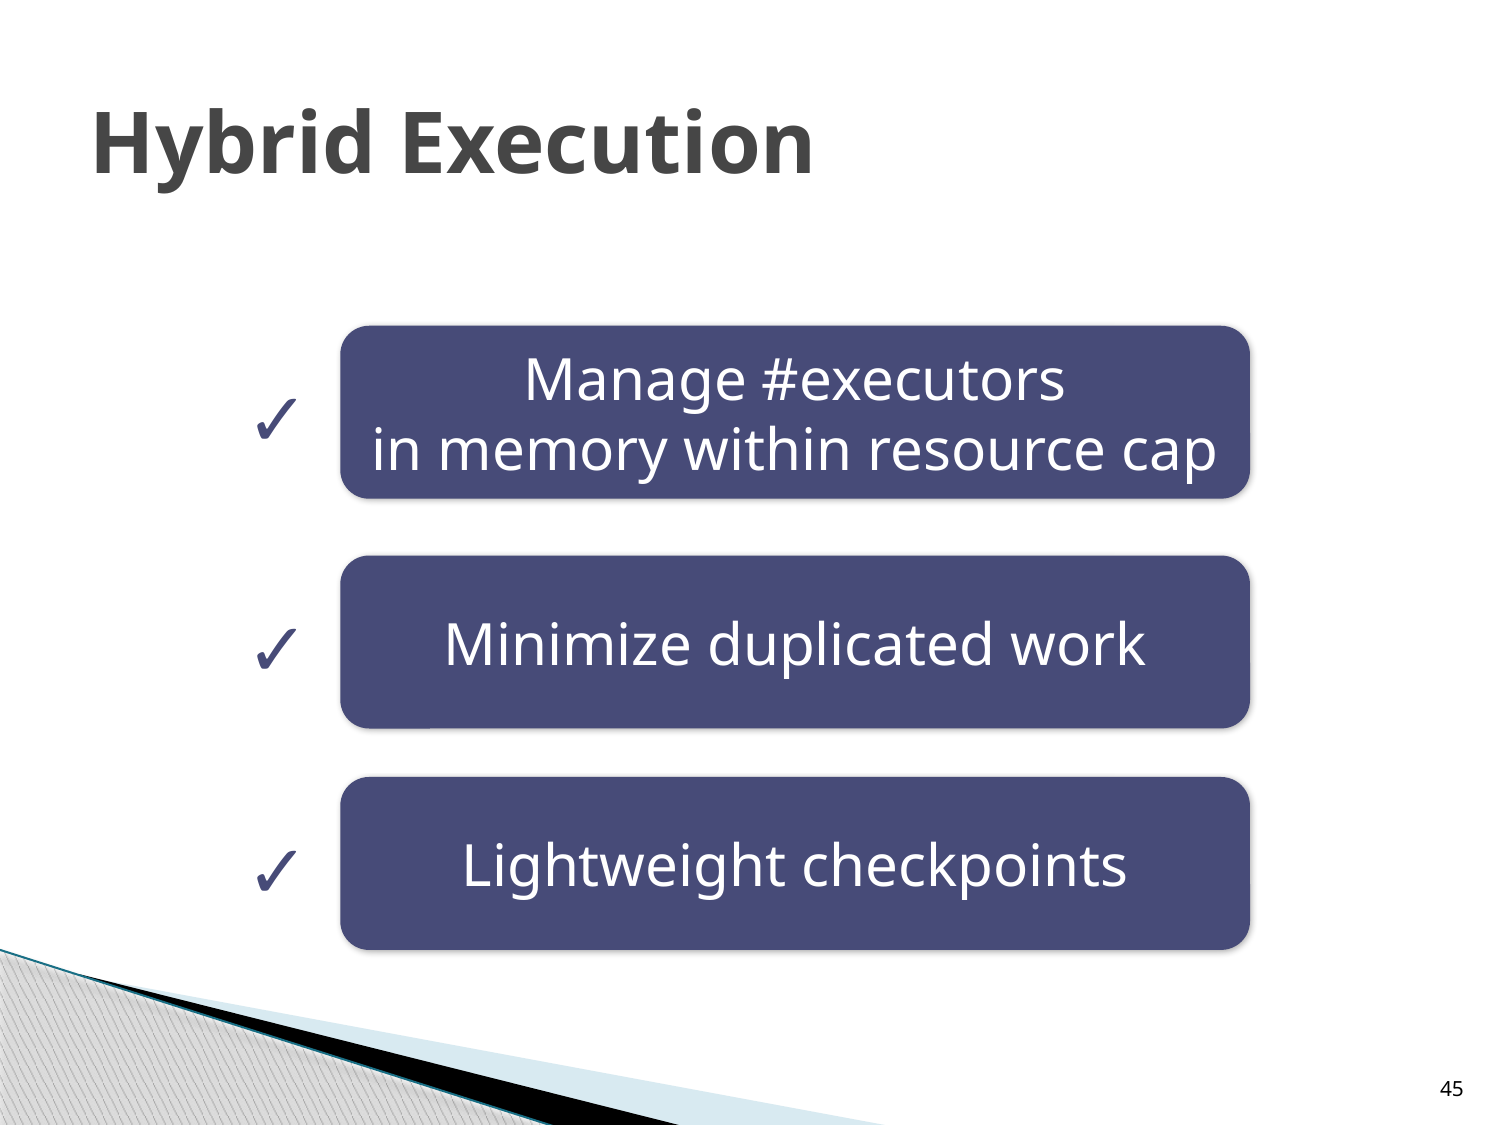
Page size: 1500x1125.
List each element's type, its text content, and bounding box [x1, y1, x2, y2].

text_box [219, 776, 1251, 951]
slide_number 45 [1418, 1051, 1479, 1112]
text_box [219, 325, 1251, 499]
title Hybrid Execution [75, 45, 1425, 233]
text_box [219, 555, 1251, 729]
